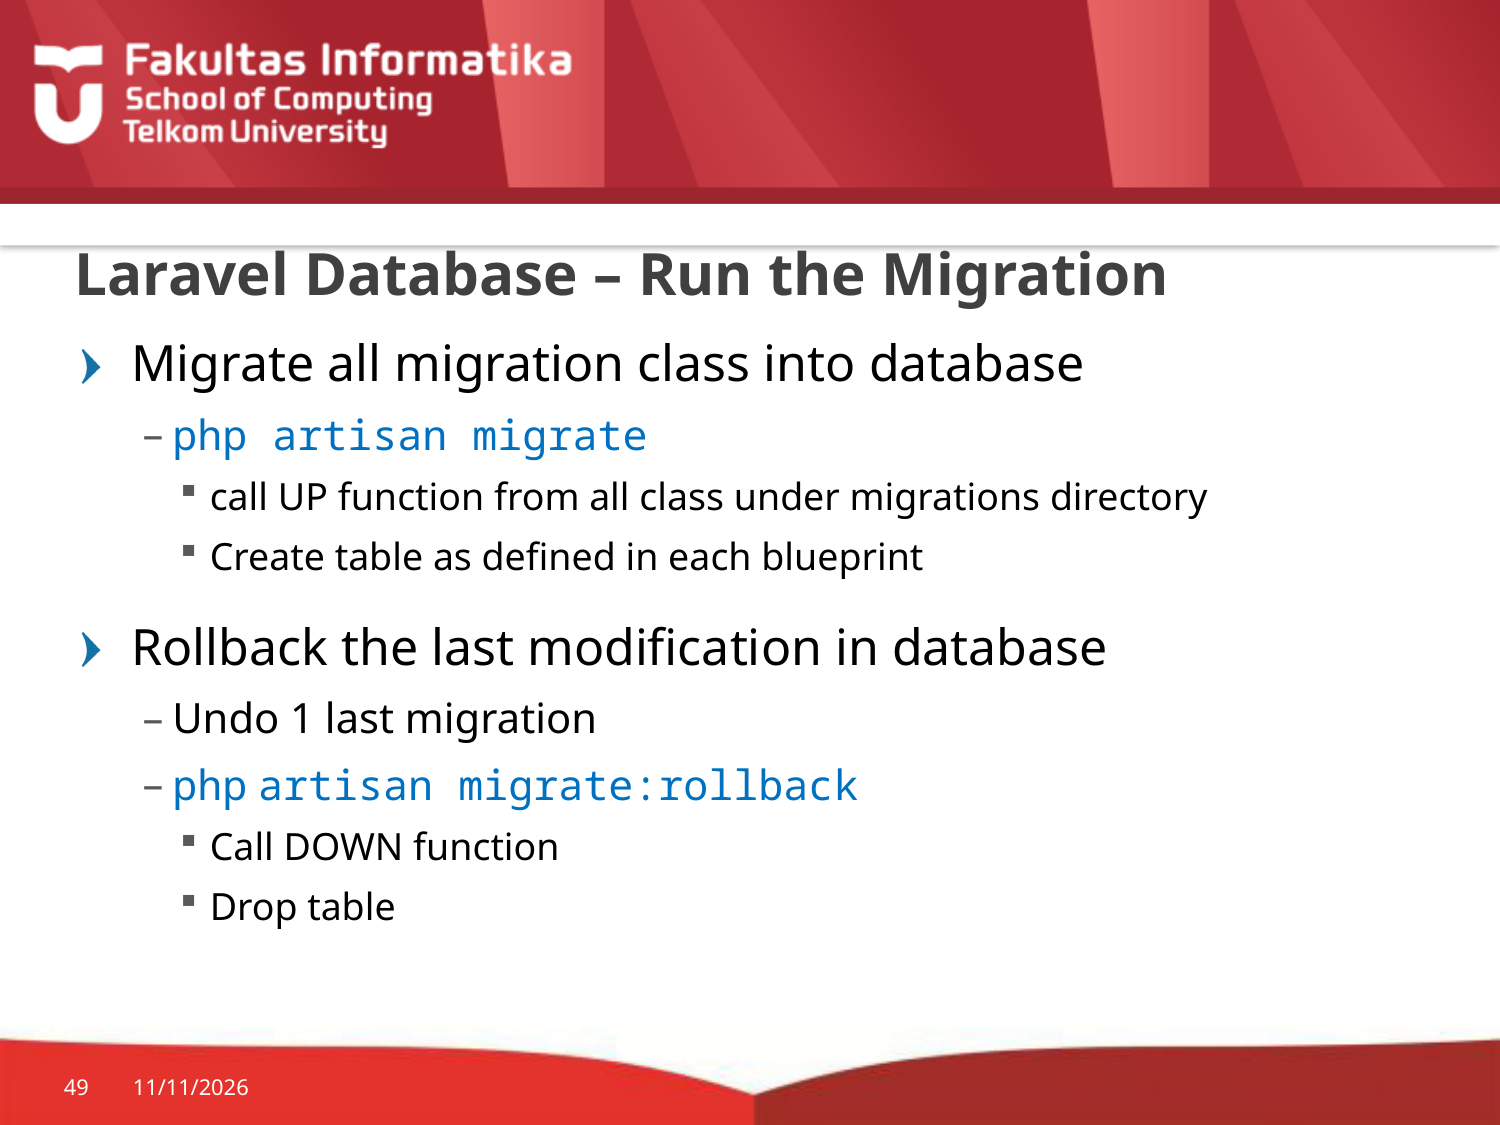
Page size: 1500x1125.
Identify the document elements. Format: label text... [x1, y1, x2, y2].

picture [0, 1024, 1500, 1125]
picture [75, 621, 104, 669]
picture [75, 338, 104, 386]
list Migrate all migration class into database php artisan migrate call UP function from all class under migrations directory Create table as defined in each blueprint Rollback the last modification in database Undo 1 last migration php artisan migrate:rollback Call DOWN function Drop table [60, 325, 1426, 990]
title Laravel Database – Run the Migration [59, 219, 1426, 325]
picture [0, 0, 1500, 203]
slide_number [132, 1058, 403, 1119]
slide_number 49 [63, 1058, 123, 1119]
